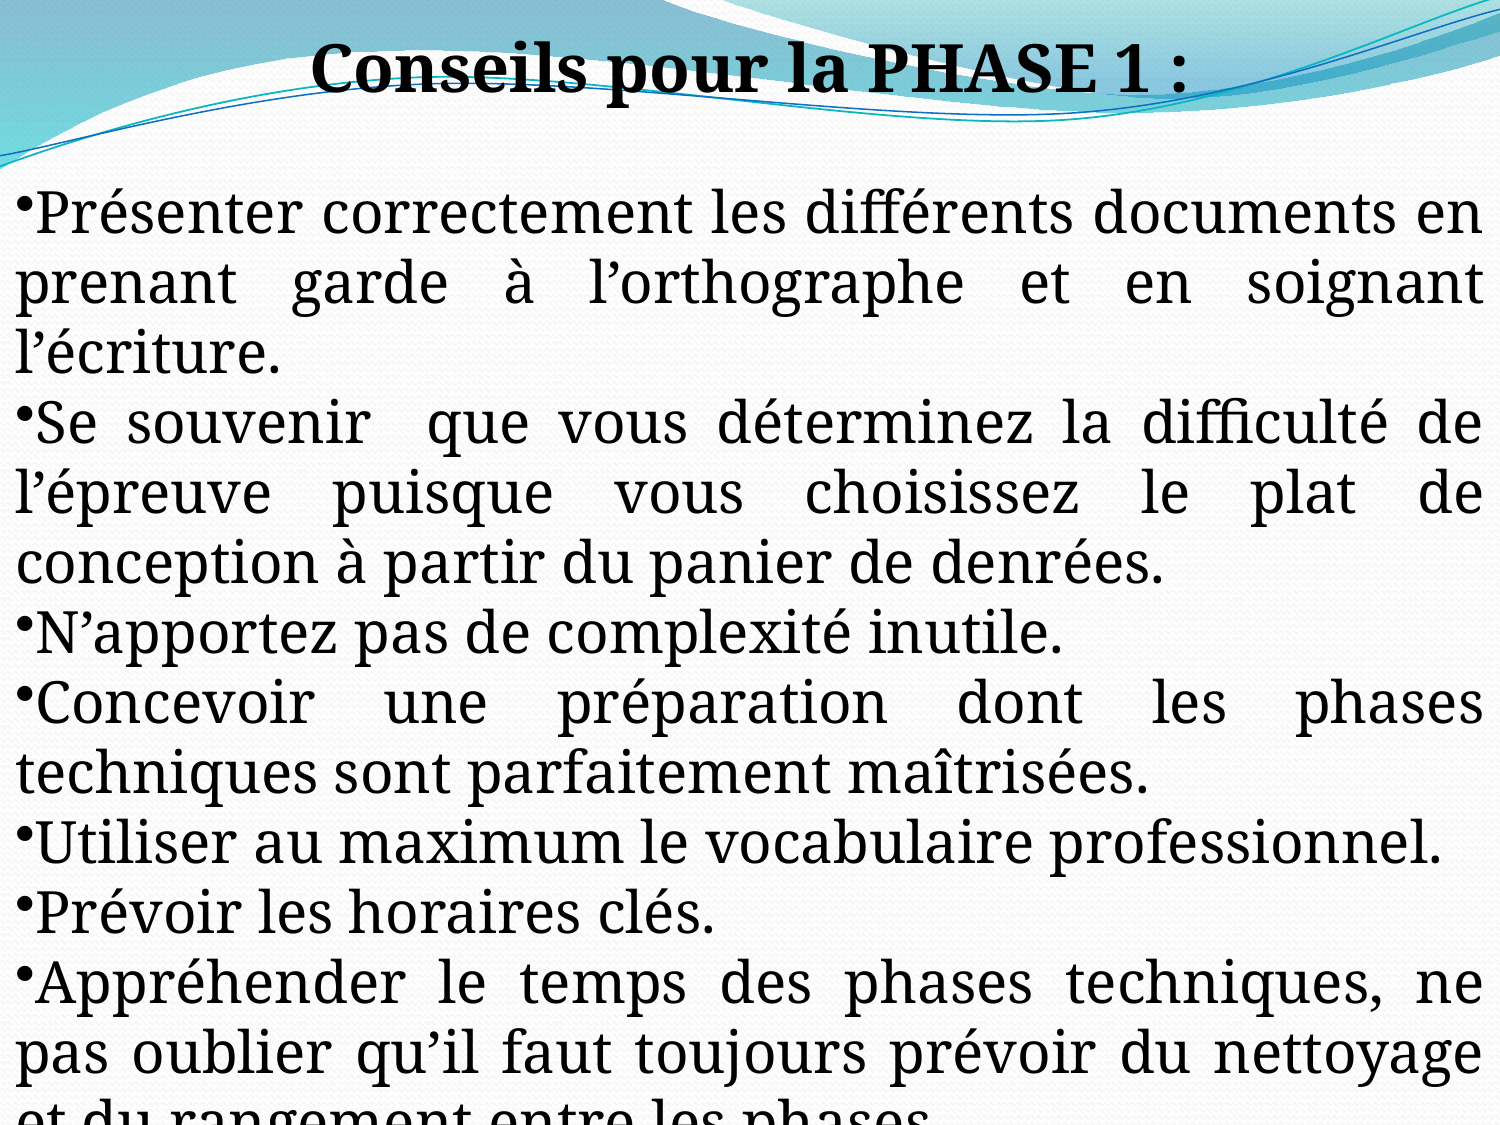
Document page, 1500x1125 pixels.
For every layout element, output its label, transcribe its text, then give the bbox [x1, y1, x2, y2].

text_box Conseils pour la PHASE 1 : Présenter correctement les différents documents en prenant garde à l’orthographe et en soignant l’écriture. Se souvenir que vous déterminez la difficulté de l’épreuve puisque vous choisissez le plat de conception à partir du panier de denrées. N’apportez pas de complexité inutile. Concevoir une préparation dont les phases techniques sont parfaitement maîtrisées. Utiliser au maximum le vocabulaire professionnel. Prévoir les horaires clés. Appréhender le temps des phases techniques, ne pas oublier qu’il faut toujours prévoir du nettoyage et du rangement entre les phases. [0, 18, 1500, 1125]
